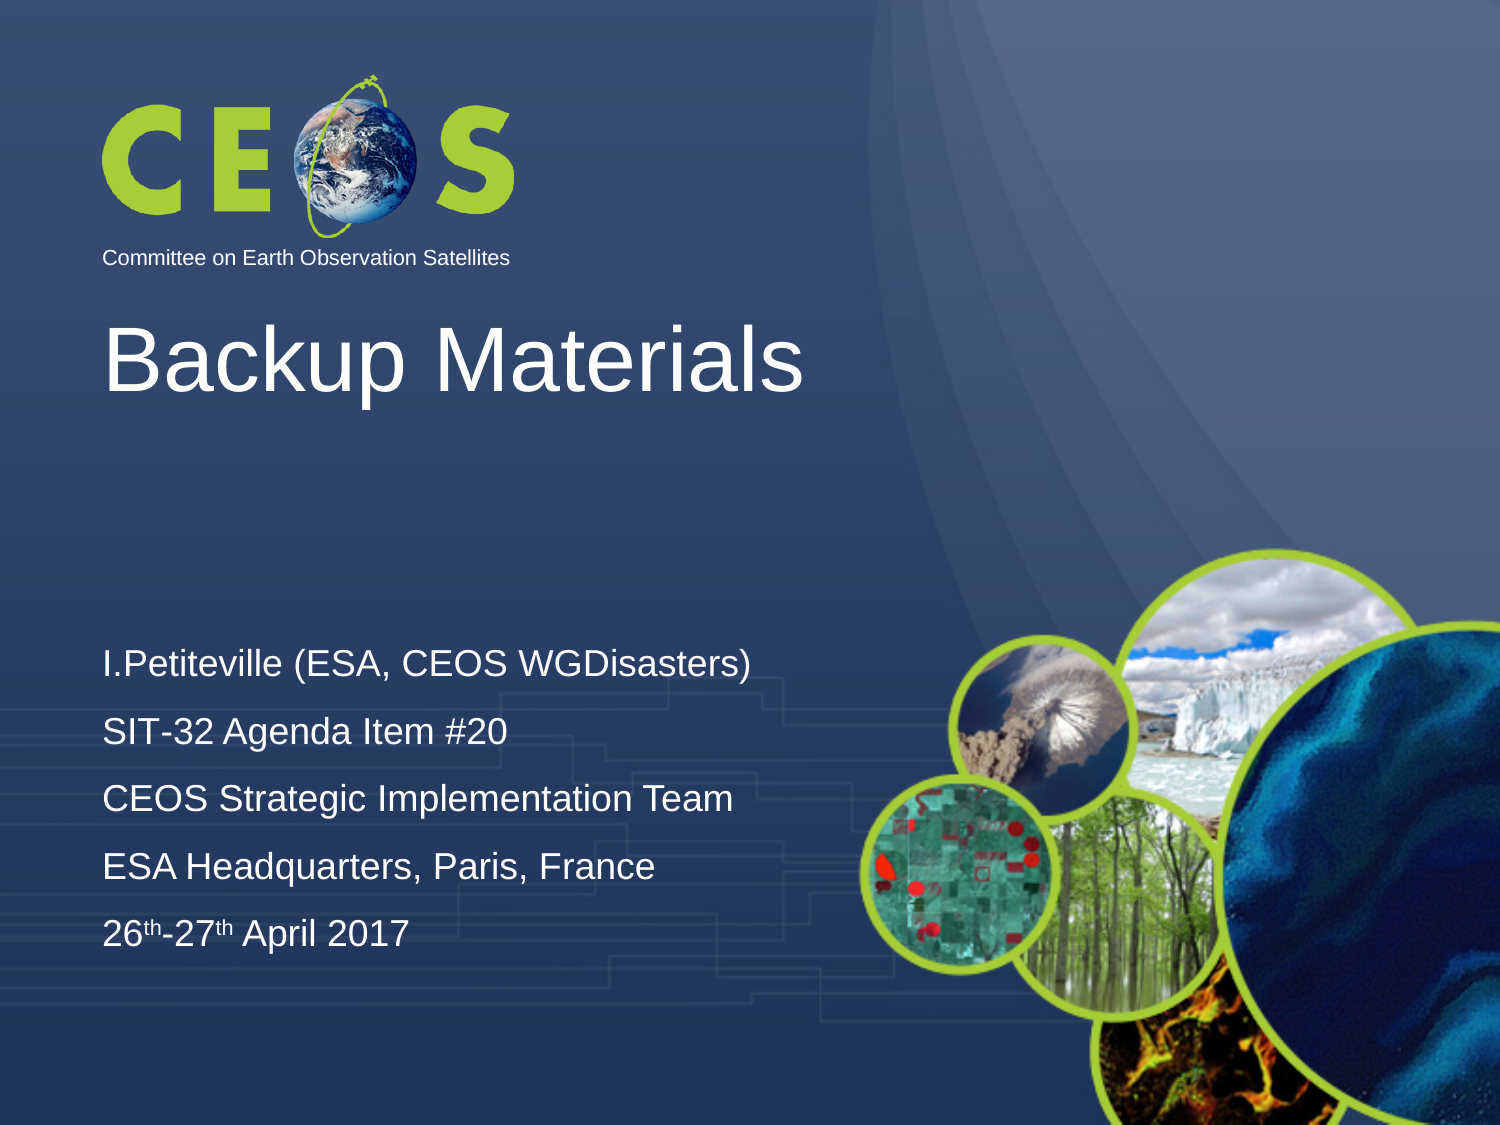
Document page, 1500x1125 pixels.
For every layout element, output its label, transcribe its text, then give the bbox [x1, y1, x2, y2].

title Backup Materials [102, 299, 1045, 463]
text_box I.Petiteville (ESA, CEOS WGDisasters) SIT-32 Agenda Item #20 CEOS Strategic Implementation Team ESA Headquarters, Paris, France 26th-27th April 2017 [102, 616, 892, 1034]
picture [0, 0, 1500, 1125]
text_box Committee on Earth Observation Satellites [102, 243, 563, 279]
picture [1435, 1058, 1443, 1065]
